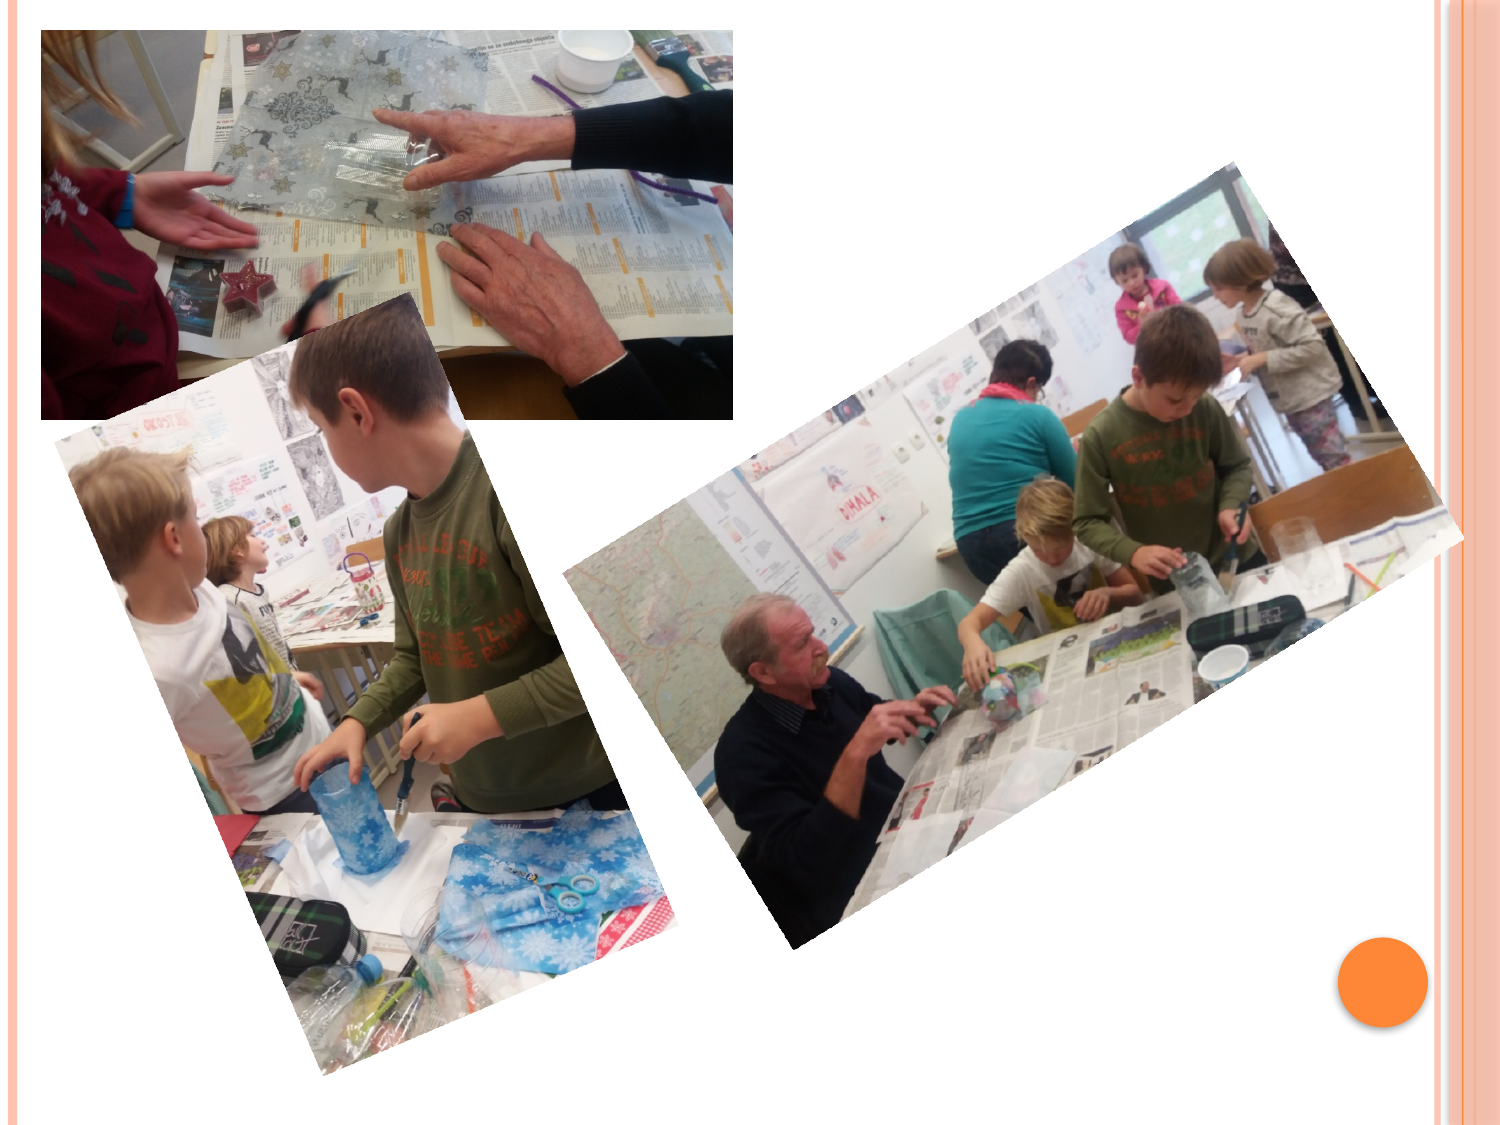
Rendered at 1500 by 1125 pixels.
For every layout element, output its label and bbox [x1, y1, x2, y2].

picture [40, 30, 1464, 1076]
